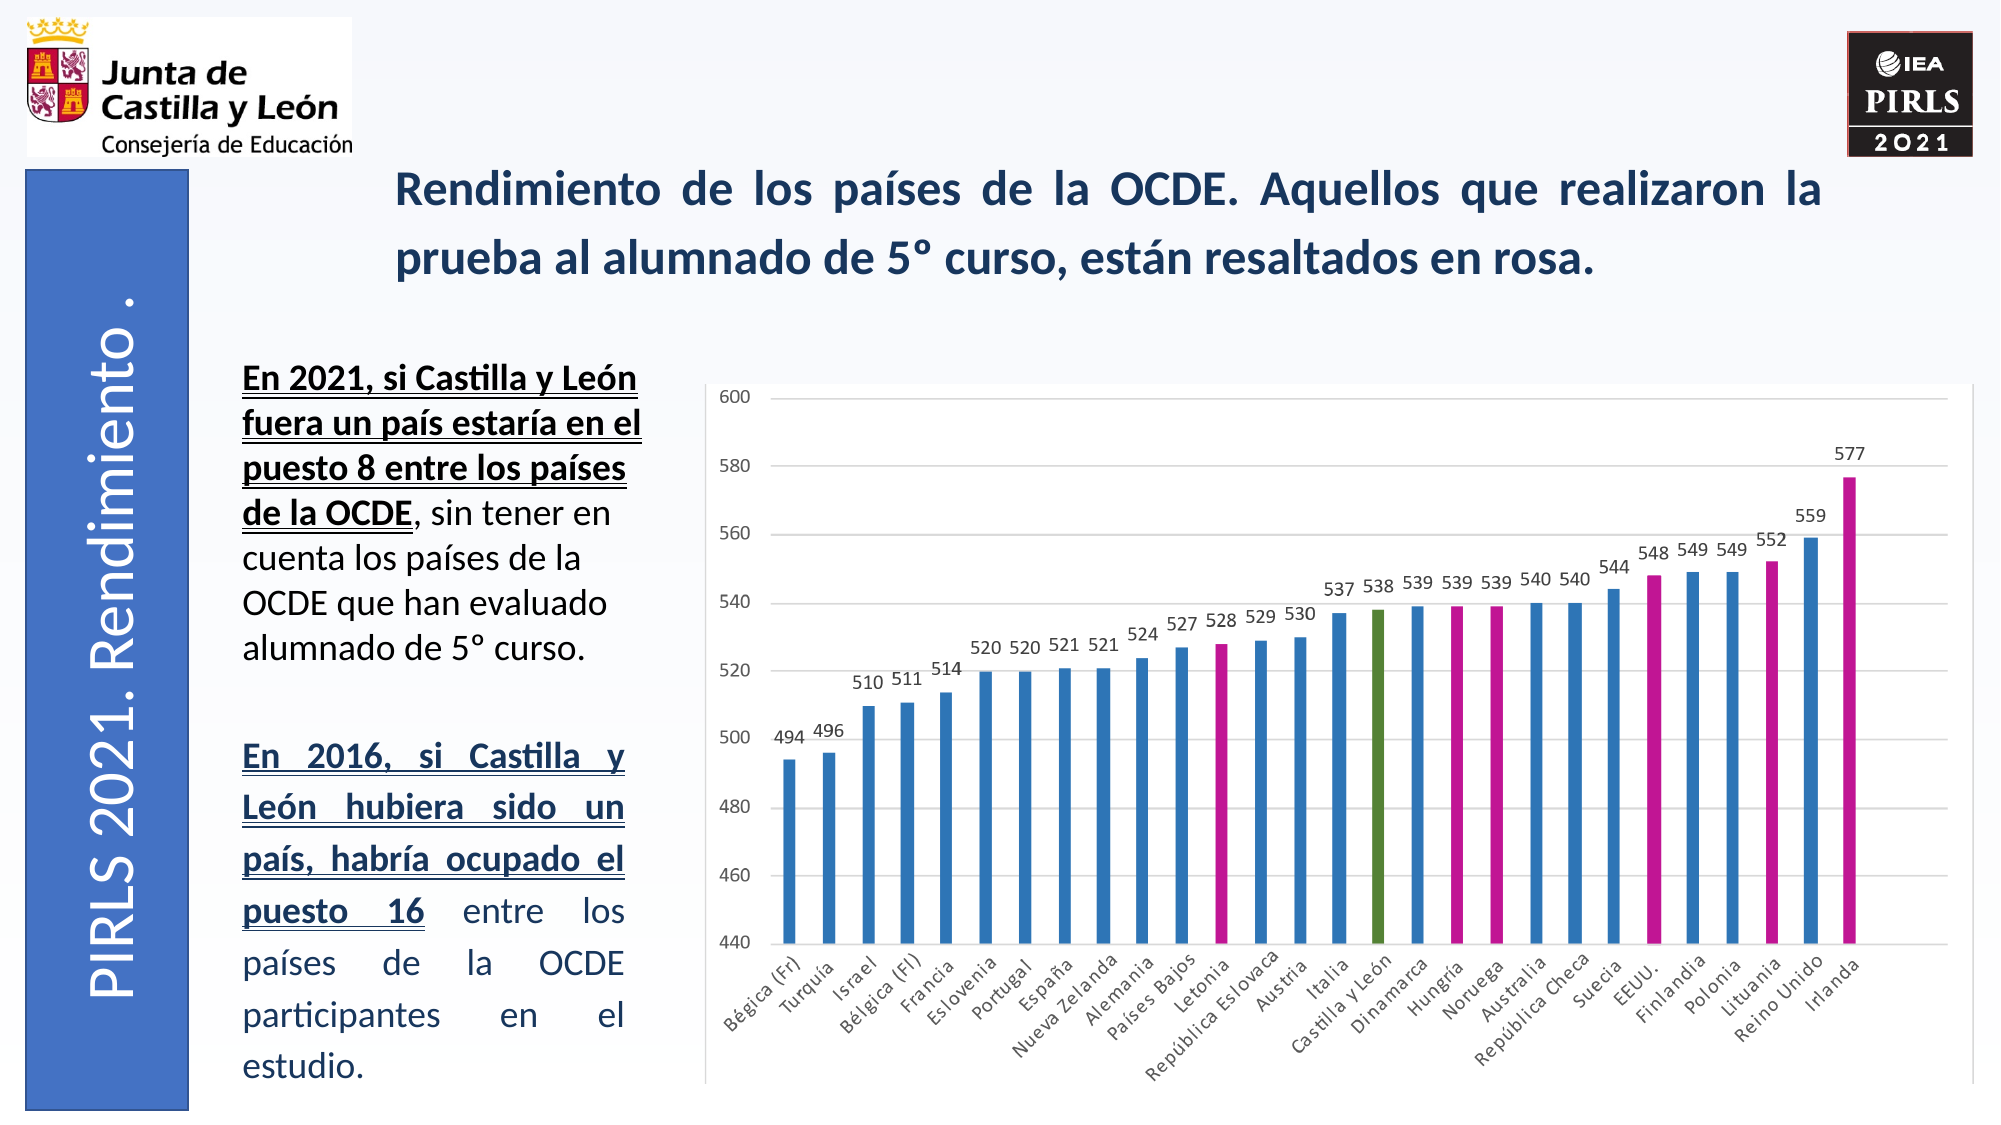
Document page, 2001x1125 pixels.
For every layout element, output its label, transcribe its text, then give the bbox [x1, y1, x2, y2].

picture [27, 17, 352, 157]
text_box En 2016, si Castilla y León hubiera sido un país, habría ocupado el puesto 16 entre los países de la OCDE participantes en el estudio. [227, 716, 641, 1094]
text_box Rendimiento de los países de la OCDE. Aquellos que realizaron la prueba al alumnado de 5º curso, están resaltados en rosa. [380, 139, 1839, 292]
text_box En 2021, si Castilla y León fuera un país estaría en el puesto 8 entre los países de la OCDE, sin tener en cuenta los países de la OCDE que han evaluado alumnado de 5º curso. [227, 345, 666, 676]
picture [1847, 31, 1973, 157]
text_box PIRLS 2021. Rendimiento . [25, 169, 189, 1111]
picture [704, 384, 1974, 1084]
